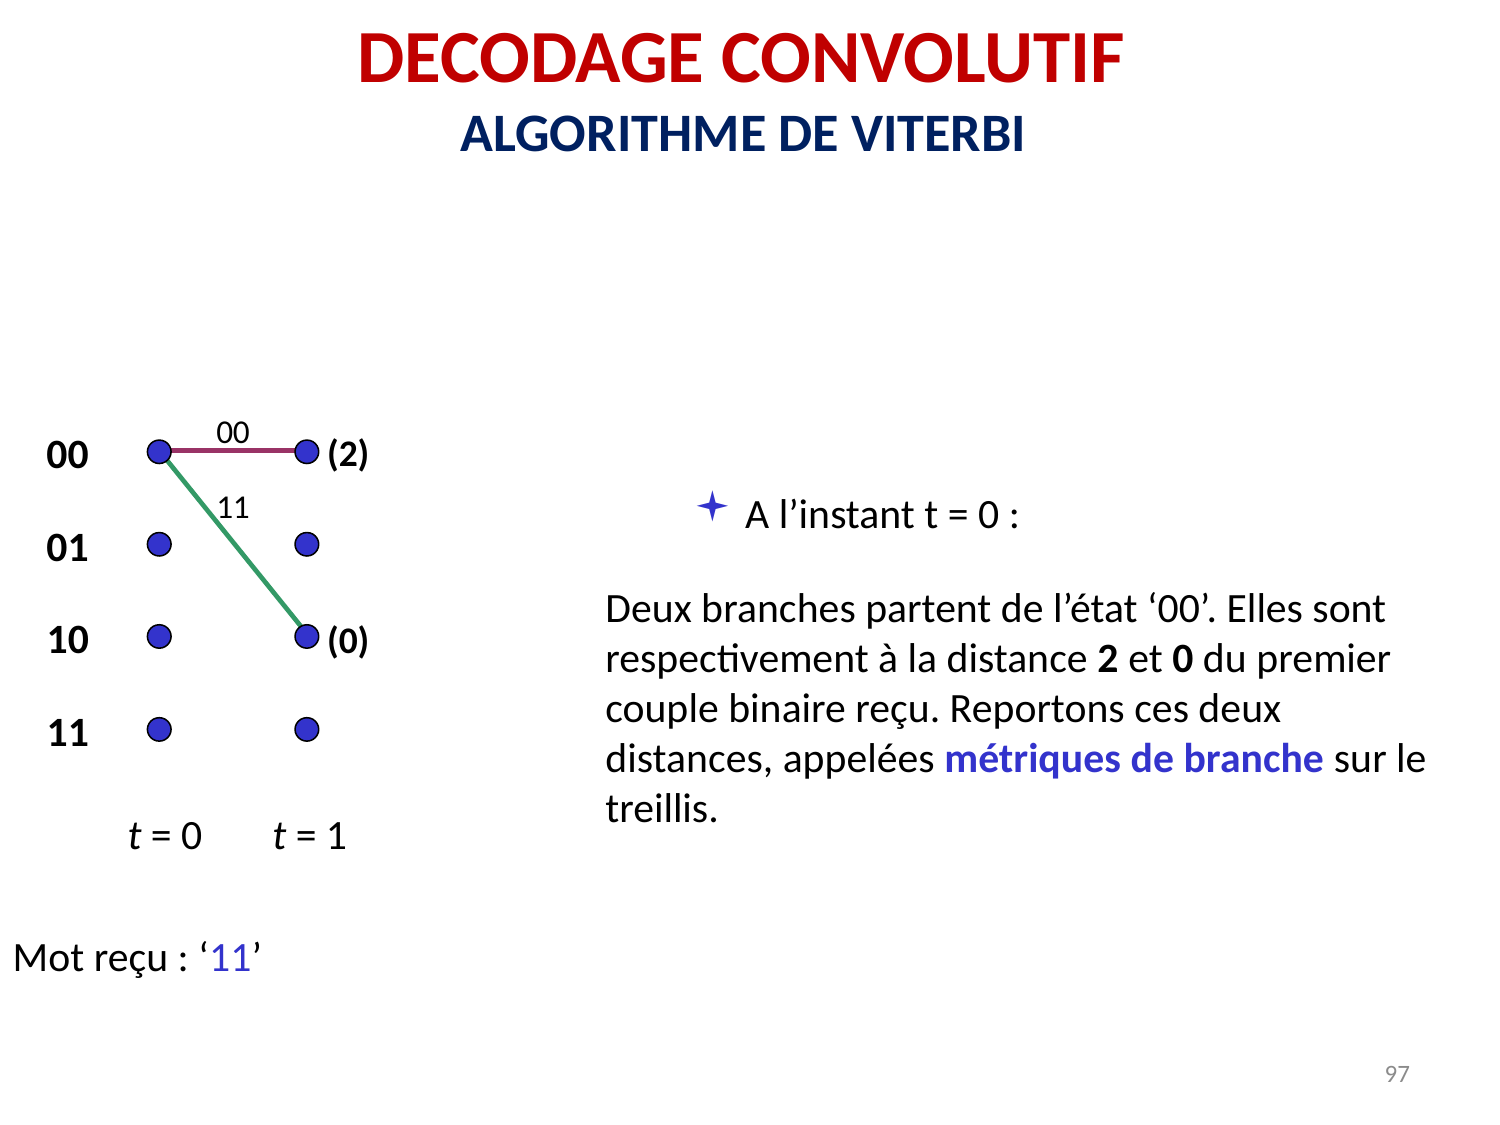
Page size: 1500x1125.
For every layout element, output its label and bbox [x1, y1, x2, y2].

text_box [12, 922, 273, 988]
text_box [590, 573, 1465, 839]
text_box [40, 409, 373, 858]
slide_number [1074, 1042, 1425, 1103]
text_box [679, 479, 1075, 544]
text_box [0, 0, 1500, 170]
